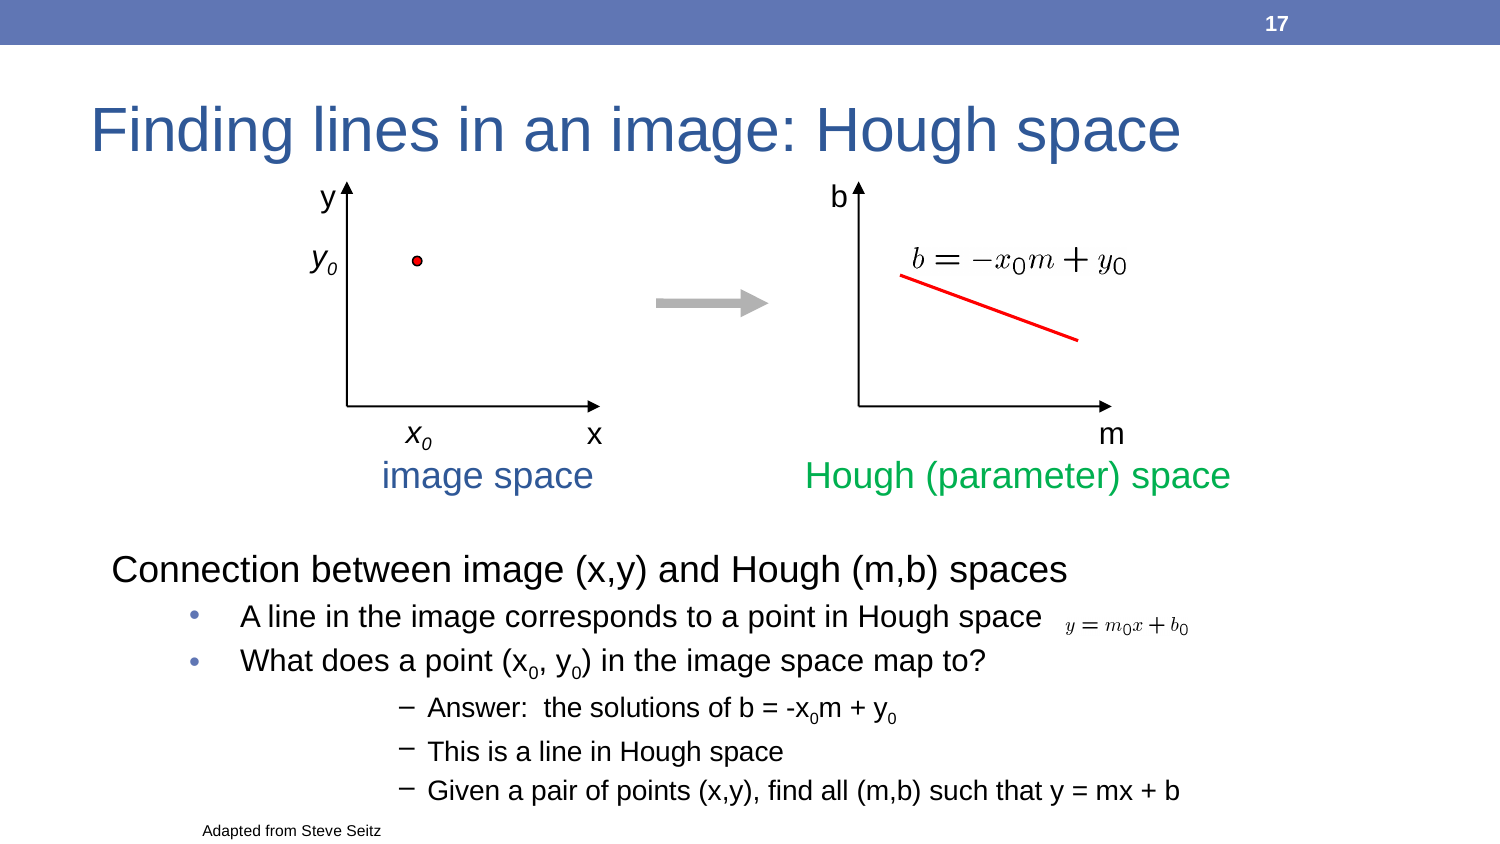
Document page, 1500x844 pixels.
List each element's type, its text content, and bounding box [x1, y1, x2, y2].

list Connection between image (x,y) and Hough (m,b) spaces A line in the image corresponds to a point in Hough space What does a point (x0, y0) in the image space map to? [75, 537, 1425, 829]
picture [912, 247, 1127, 276]
text_box y [305, 168, 352, 221]
text_box Hough (parameter) space [790, 443, 1247, 504]
text_box [587, 400, 600, 406]
title Finding lines in an image: Hough space [75, 65, 1425, 188]
text_box [1099, 400, 1111, 406]
text_box x0 [391, 404, 447, 462]
picture [1065, 617, 1188, 636]
text_box [656, 297, 769, 310]
text_box m [1083, 406, 1140, 443]
text_box Adapted from Steve Seitz [187, 813, 413, 844]
text_box Answer: the solutions of b = -x0m + y0 This is a line in Hough space Given a pair of points (x,y), find all (m,b) such that y = mx + b [271, 682, 1275, 804]
slide_number 17 [1250, 2, 1425, 43]
text_box [412, 256, 422, 266]
text_box y0 [296, 228, 352, 286]
text_box b [815, 168, 864, 221]
text_box x [572, 406, 618, 459]
text_box image space [367, 443, 609, 504]
